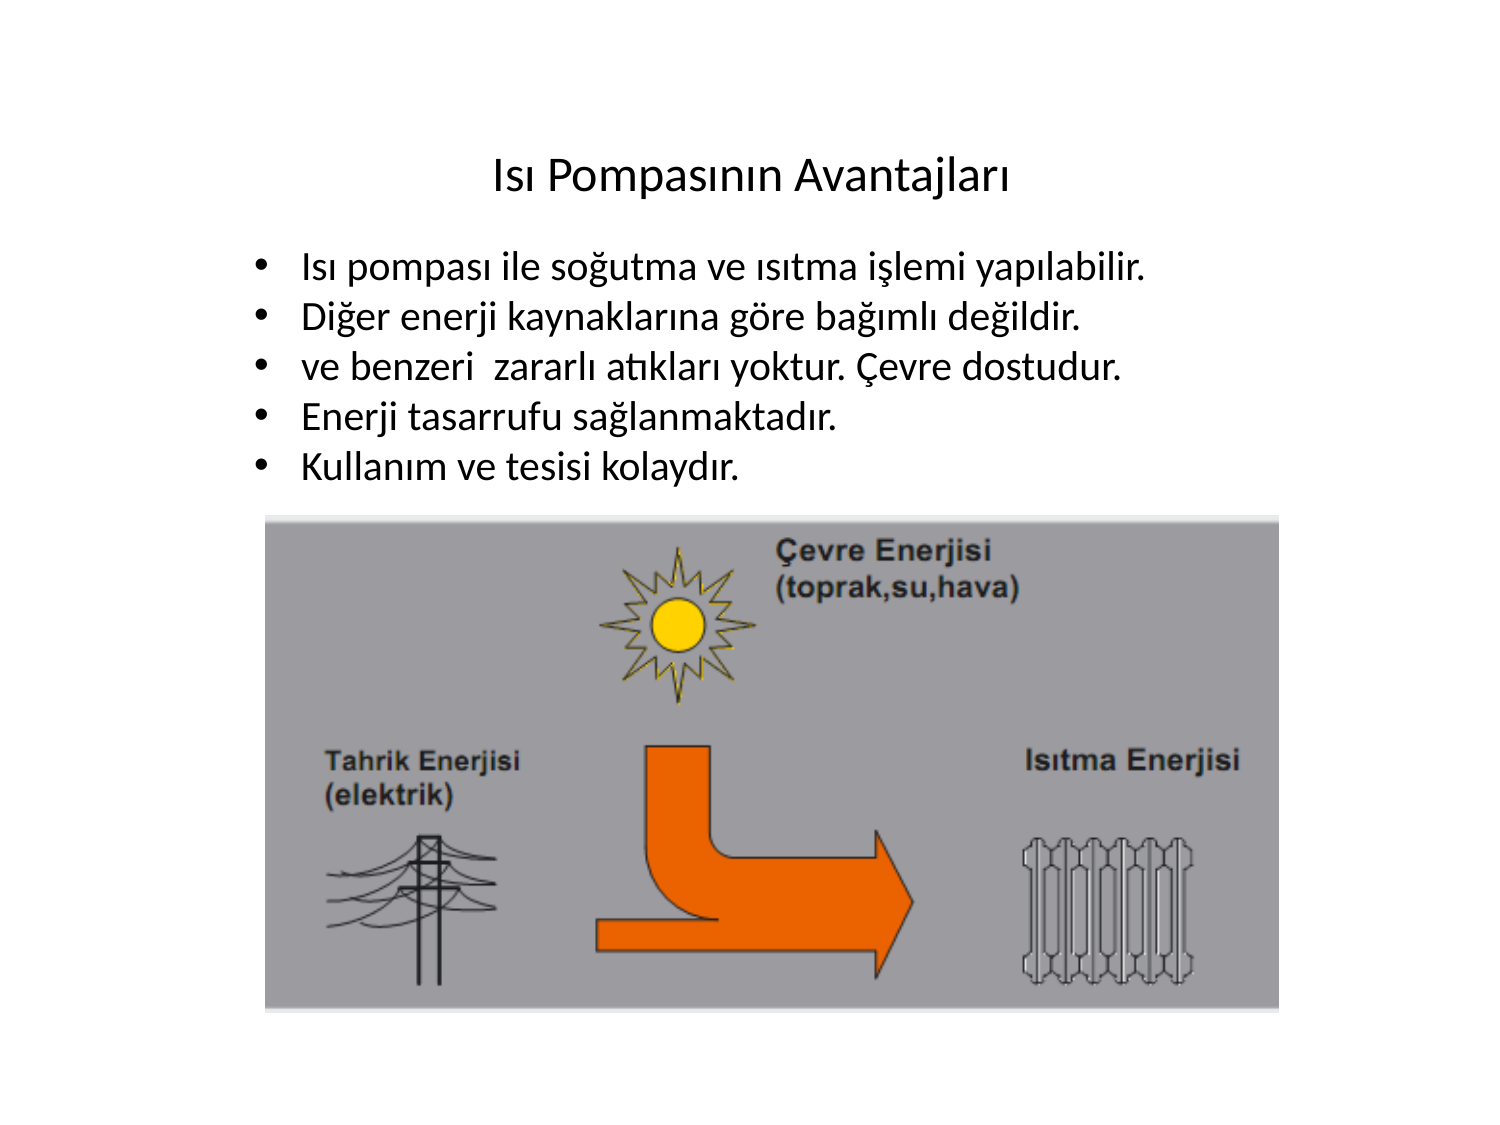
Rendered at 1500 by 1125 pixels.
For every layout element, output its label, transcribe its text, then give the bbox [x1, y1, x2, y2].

title Isı Pompasının Avantajları [76, 101, 1427, 242]
picture [265, 514, 1279, 1014]
